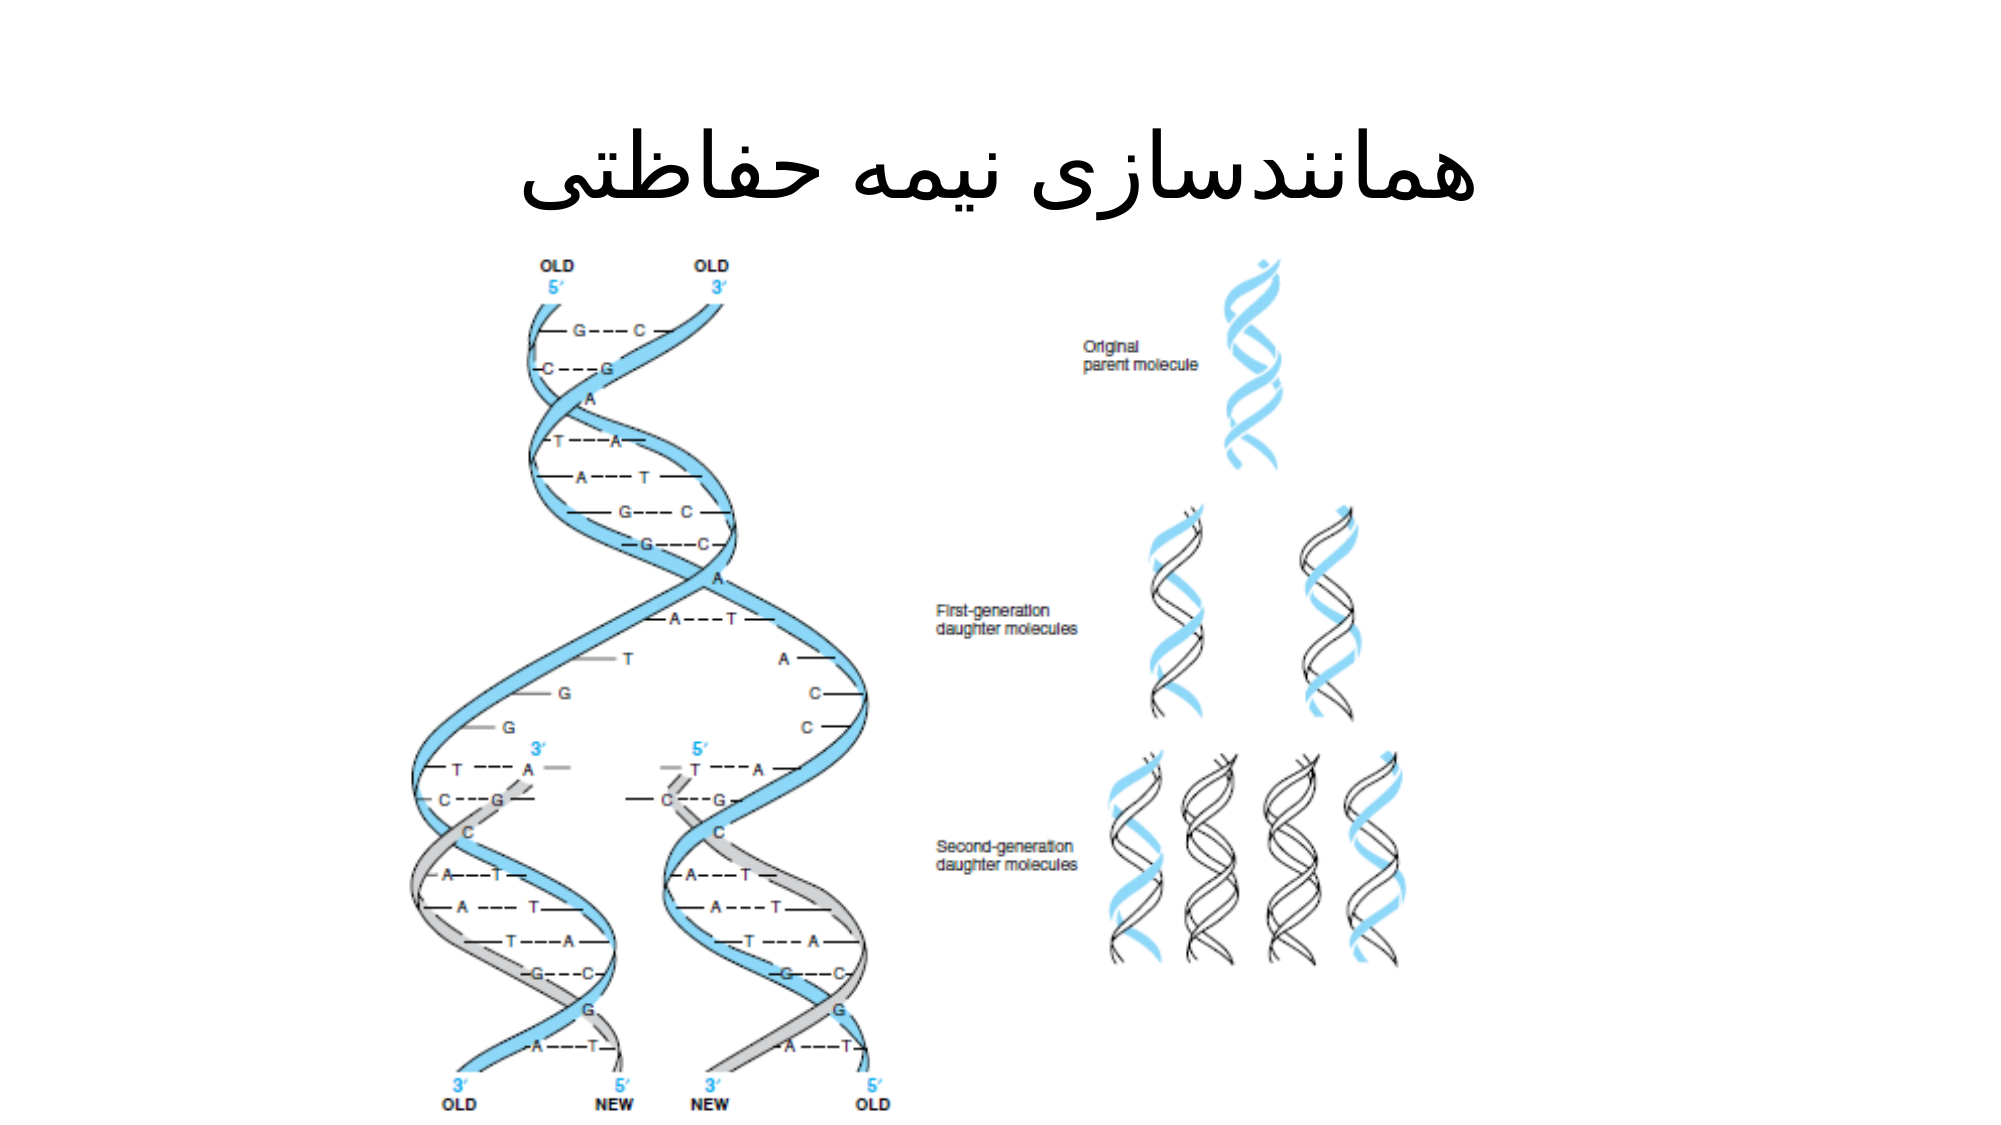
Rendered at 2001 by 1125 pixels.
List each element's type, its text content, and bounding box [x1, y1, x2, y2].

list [396, 236, 1417, 1125]
title همانندسازی نیمه حفاظتی [137, 59, 1863, 278]
